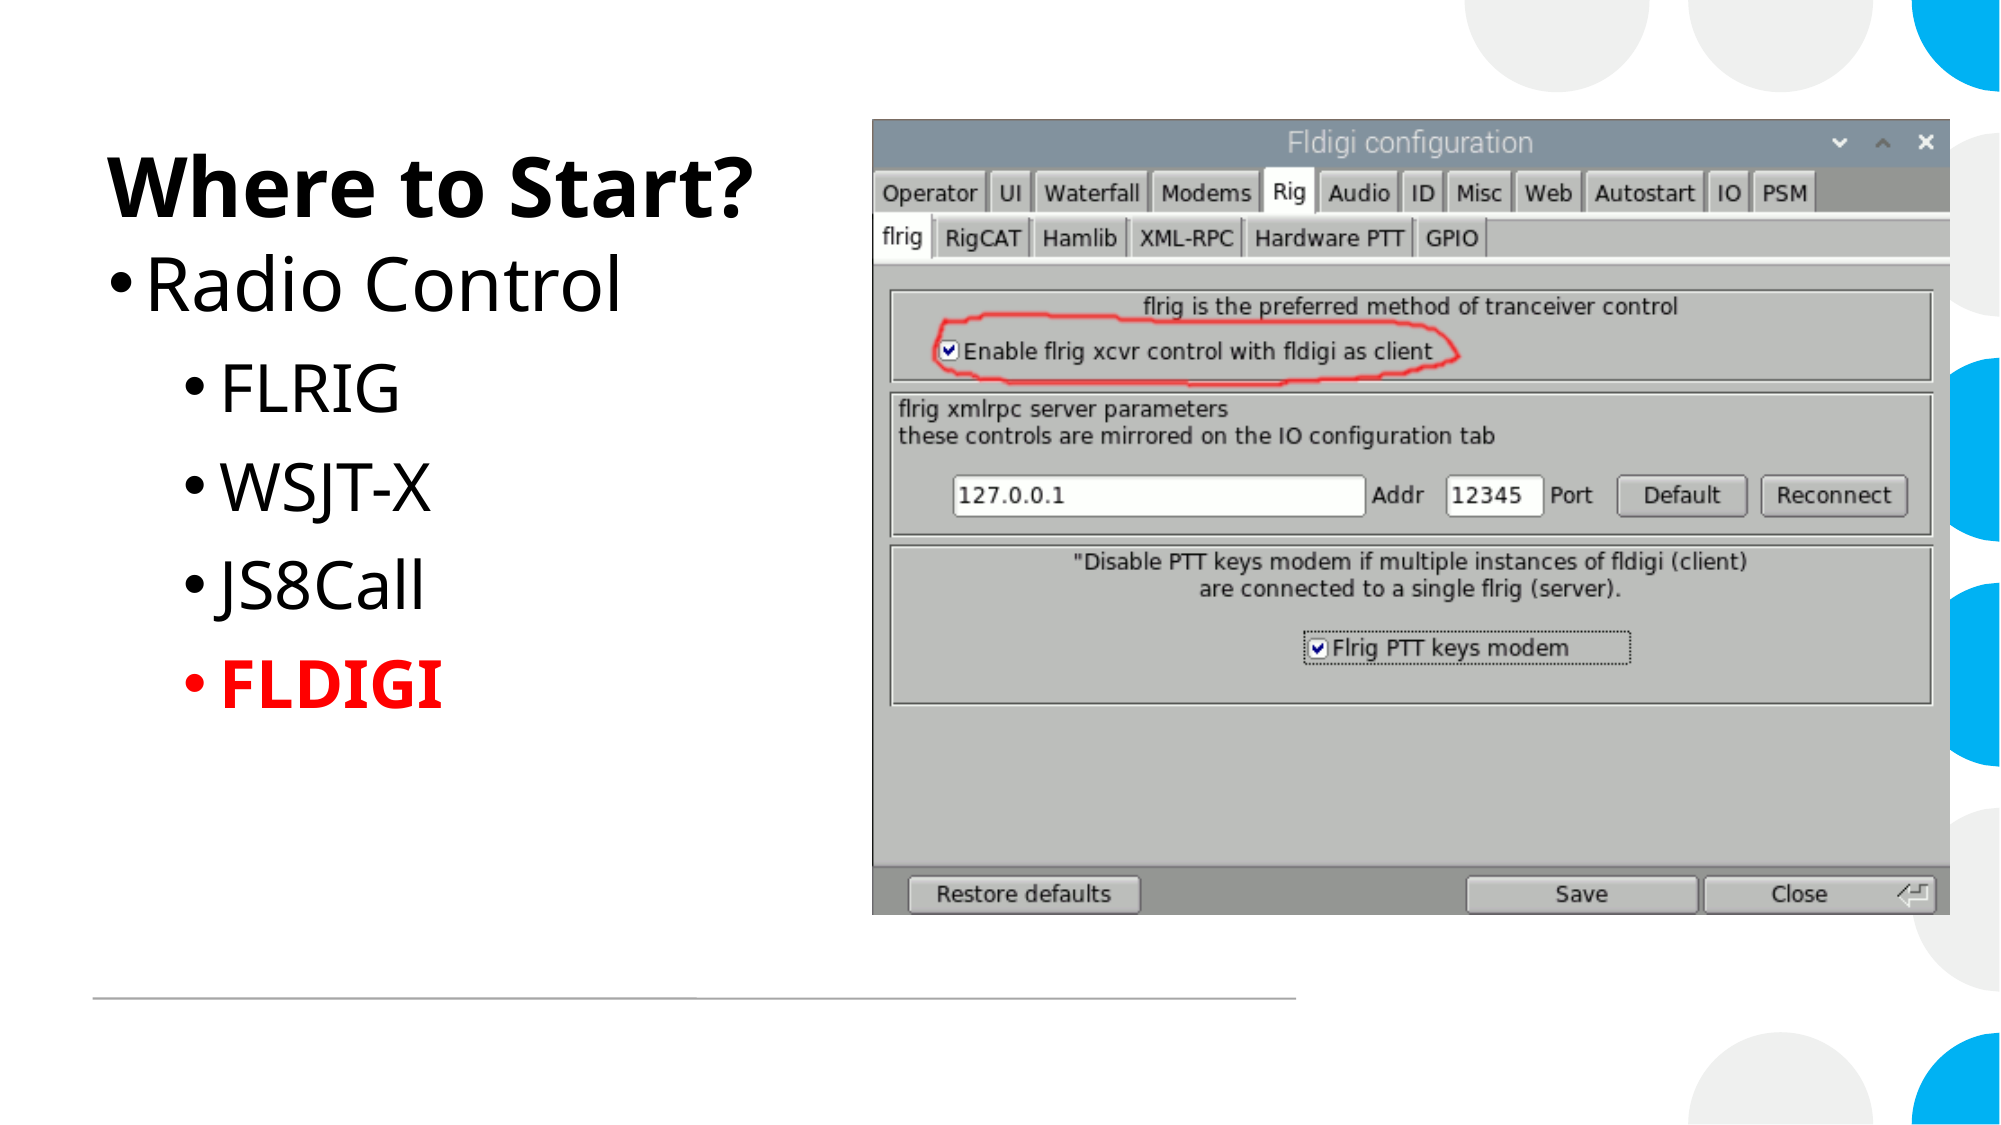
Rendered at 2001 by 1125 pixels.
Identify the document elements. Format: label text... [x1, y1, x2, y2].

picture [872, 119, 1950, 915]
text_box Where to Start? [92, 126, 867, 229]
text_box Radio Control FLRIG WSJT-X JS8Call FLDIGI [92, 229, 867, 820]
